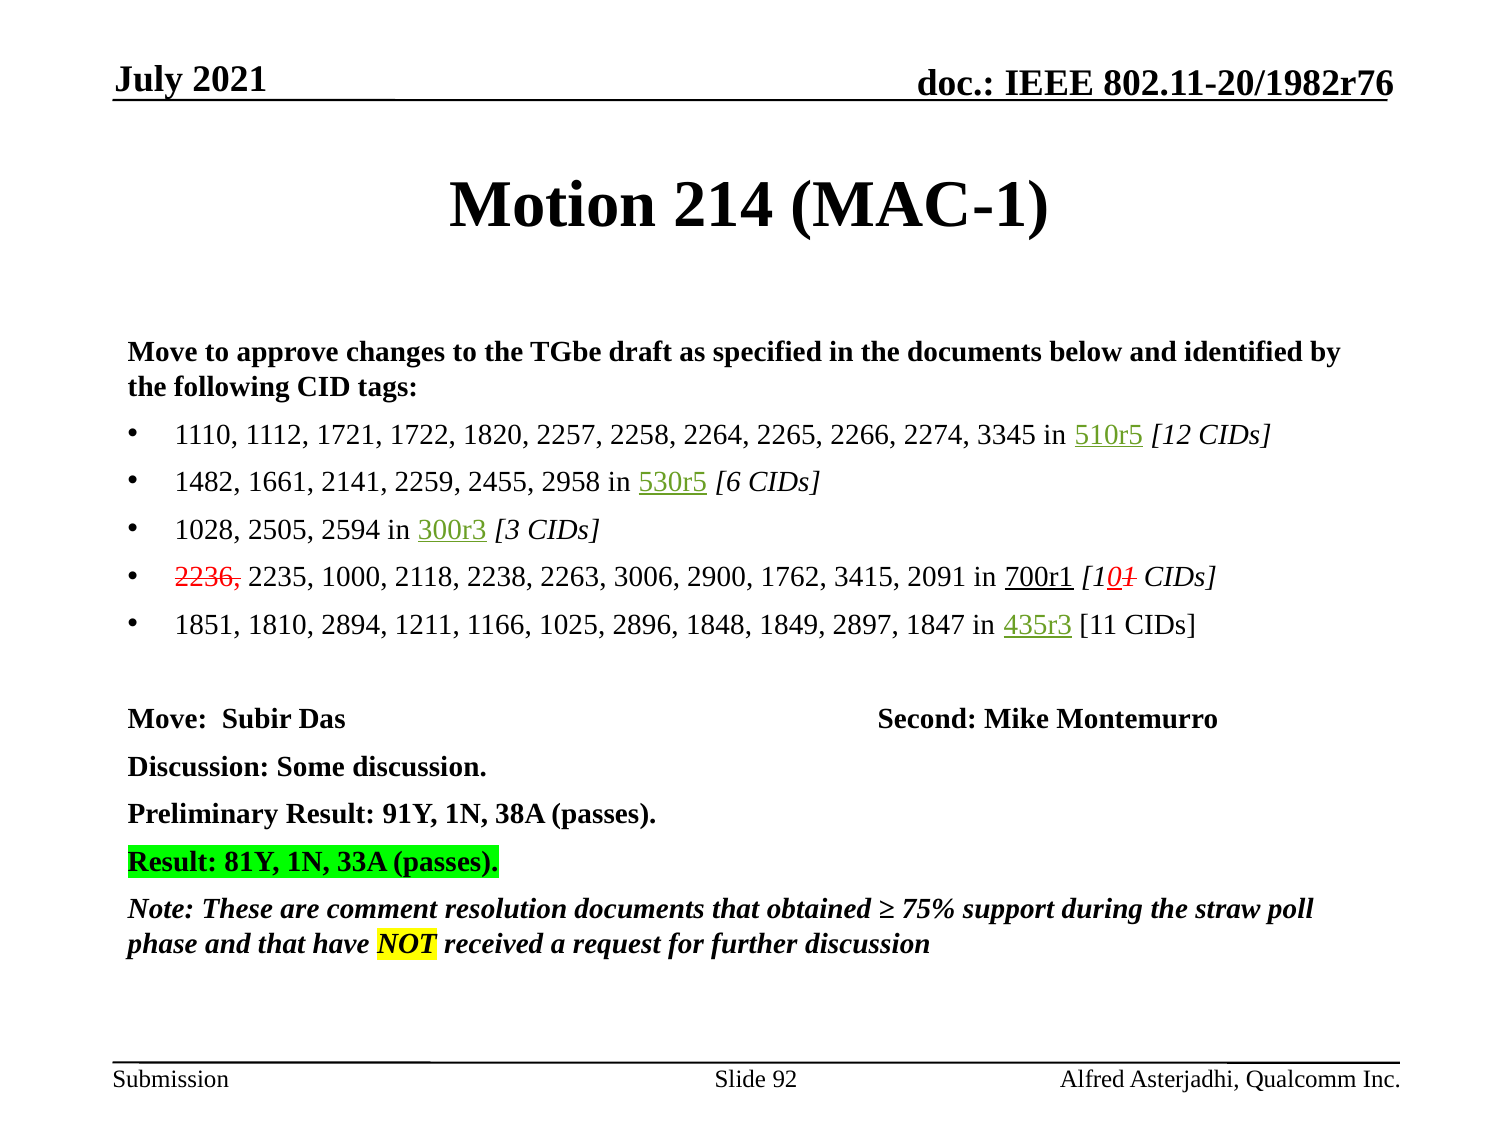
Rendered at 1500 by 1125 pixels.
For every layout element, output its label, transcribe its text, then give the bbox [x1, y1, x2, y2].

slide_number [114, 54, 423, 100]
slide_number Slide 92 [712, 1061, 800, 1123]
list Move to approve changes to the TGbe draft as specified in the documents below and identified by the following CID tags: 1110, 1112, 1721, 1722, 1820, 2257, 2258, 2264, 2265, 2266, 2274, 3345 in 510r5 [12 CIDs] 1482, 1661, 2141, 2259, 2455, 2958 in 530r5 [6 CIDs] 1028, 2505, 2594 in 300r3 [3 CIDs] 2236, 2235, 1000, 2118, 2238, 2263, 3006, 2900, 1762, 3415, 2091 in 700r1 [101 CIDs] 1851, 1810, 2894, 1211, 1166, 1025, 2896, 1848, 1849, 2897, 1847 in 435r3 [11 CIDs] Move: Subir Das Second: Mike Montemurro Discussion: Some discussion. Preliminary Result: 91Y, 1N, 38A (passes). Result: 81Y, 1N, 33A (passes). Note: These are comment resolution documents that obtained ≥ 75% support during the straw poll phase and that have NOT received a request for further discussion [112, 324, 1388, 1063]
footer Alfred Asterjadhi, Qualcomm Inc. [878, 1061, 1402, 1093]
title Motion 214 (MAC-1) [112, 112, 1388, 288]
